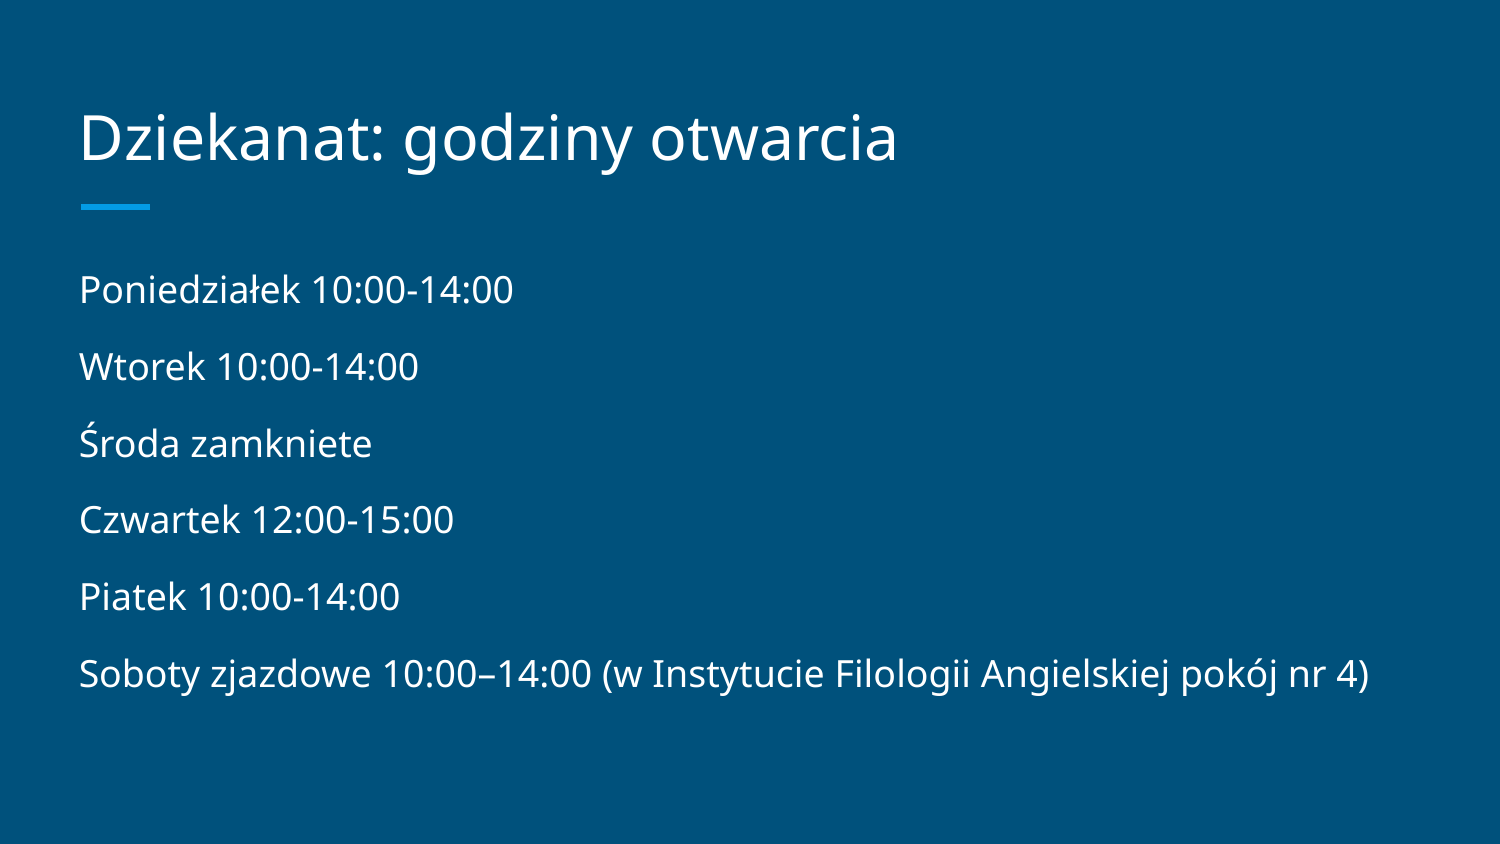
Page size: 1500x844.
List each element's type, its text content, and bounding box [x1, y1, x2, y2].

title Dziekanat: godziny otwarcia [63, 75, 1437, 188]
list Poniedziałek 10:00-14:00 Wtorek 10:00-14:00 Środa zamkniete Czwartek 12:00-15:00 Piatek 10:00-14:00 Soboty zjazdowe 10:00–14:00 (w Instytucie Filologii Angielskiej pokój nr 4) Sobota [63, 244, 1437, 786]
